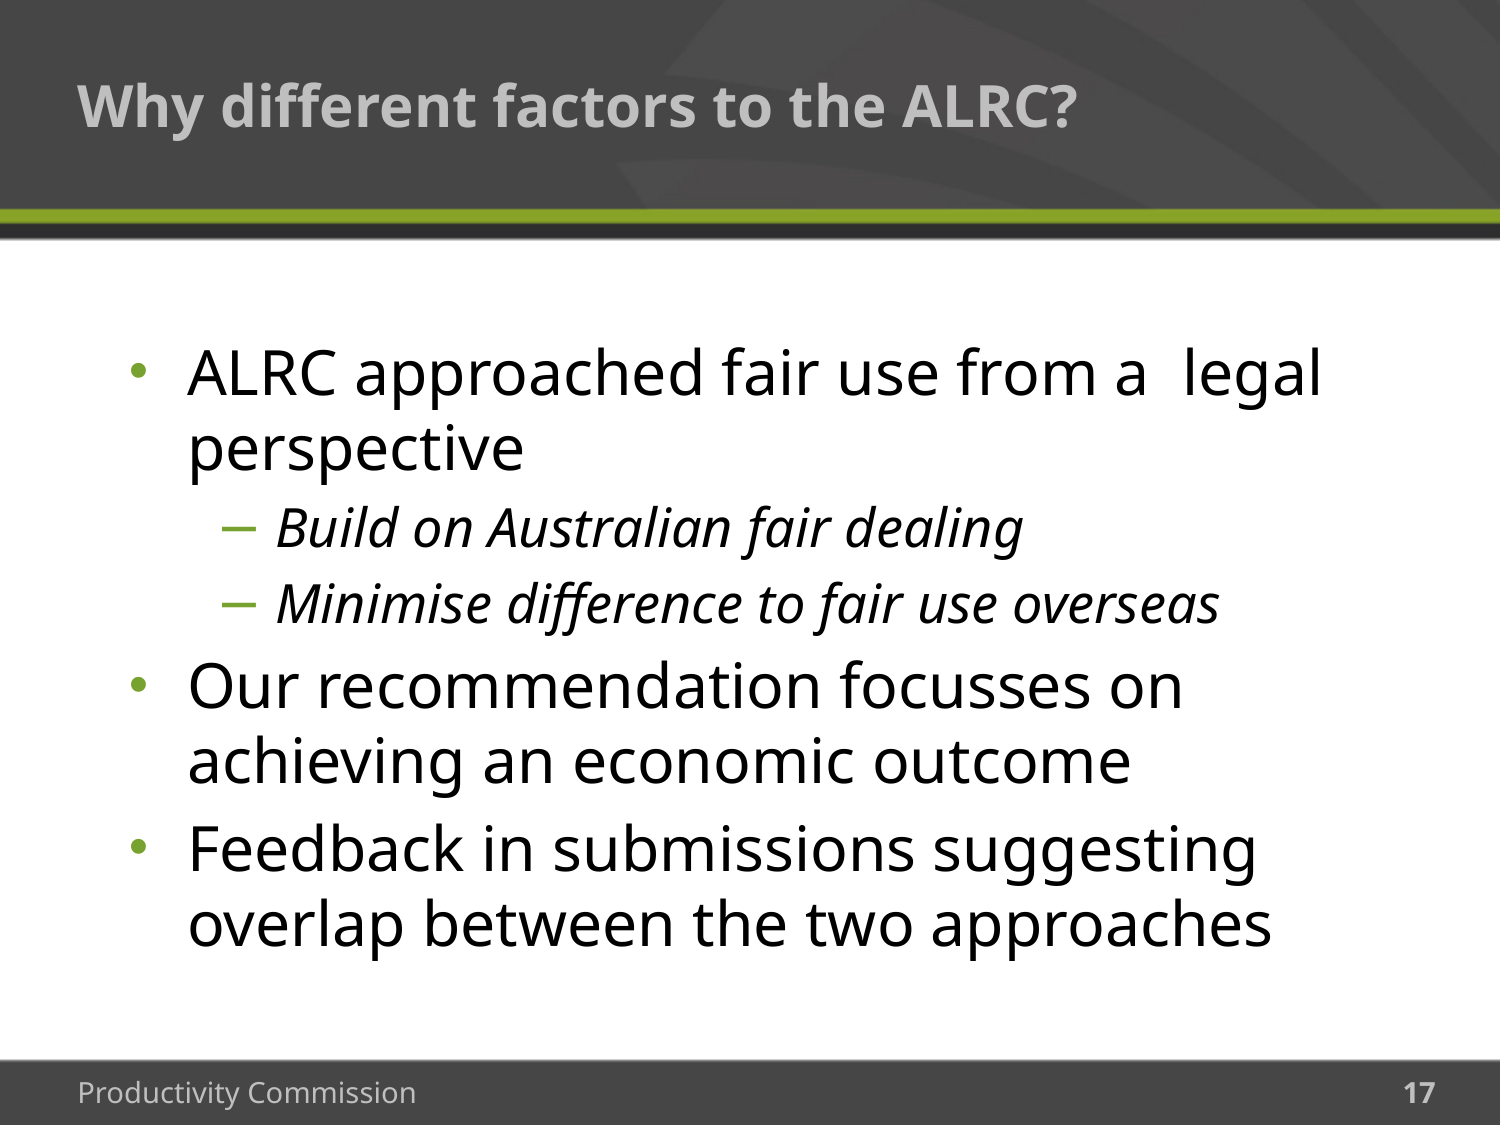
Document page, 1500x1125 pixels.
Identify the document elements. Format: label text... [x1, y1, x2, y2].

list ALRC approached fair use from a legal perspective Build on Australian fair dealing Minimise difference to fair use overseas Our recommendation focusses on achieving an economic outcome Feedback in submissions suggesting overlap between the two approaches [112, 324, 1388, 1000]
picture [0, 0, 1500, 1125]
title Why different factors to the ALRC? [62, 12, 1338, 200]
